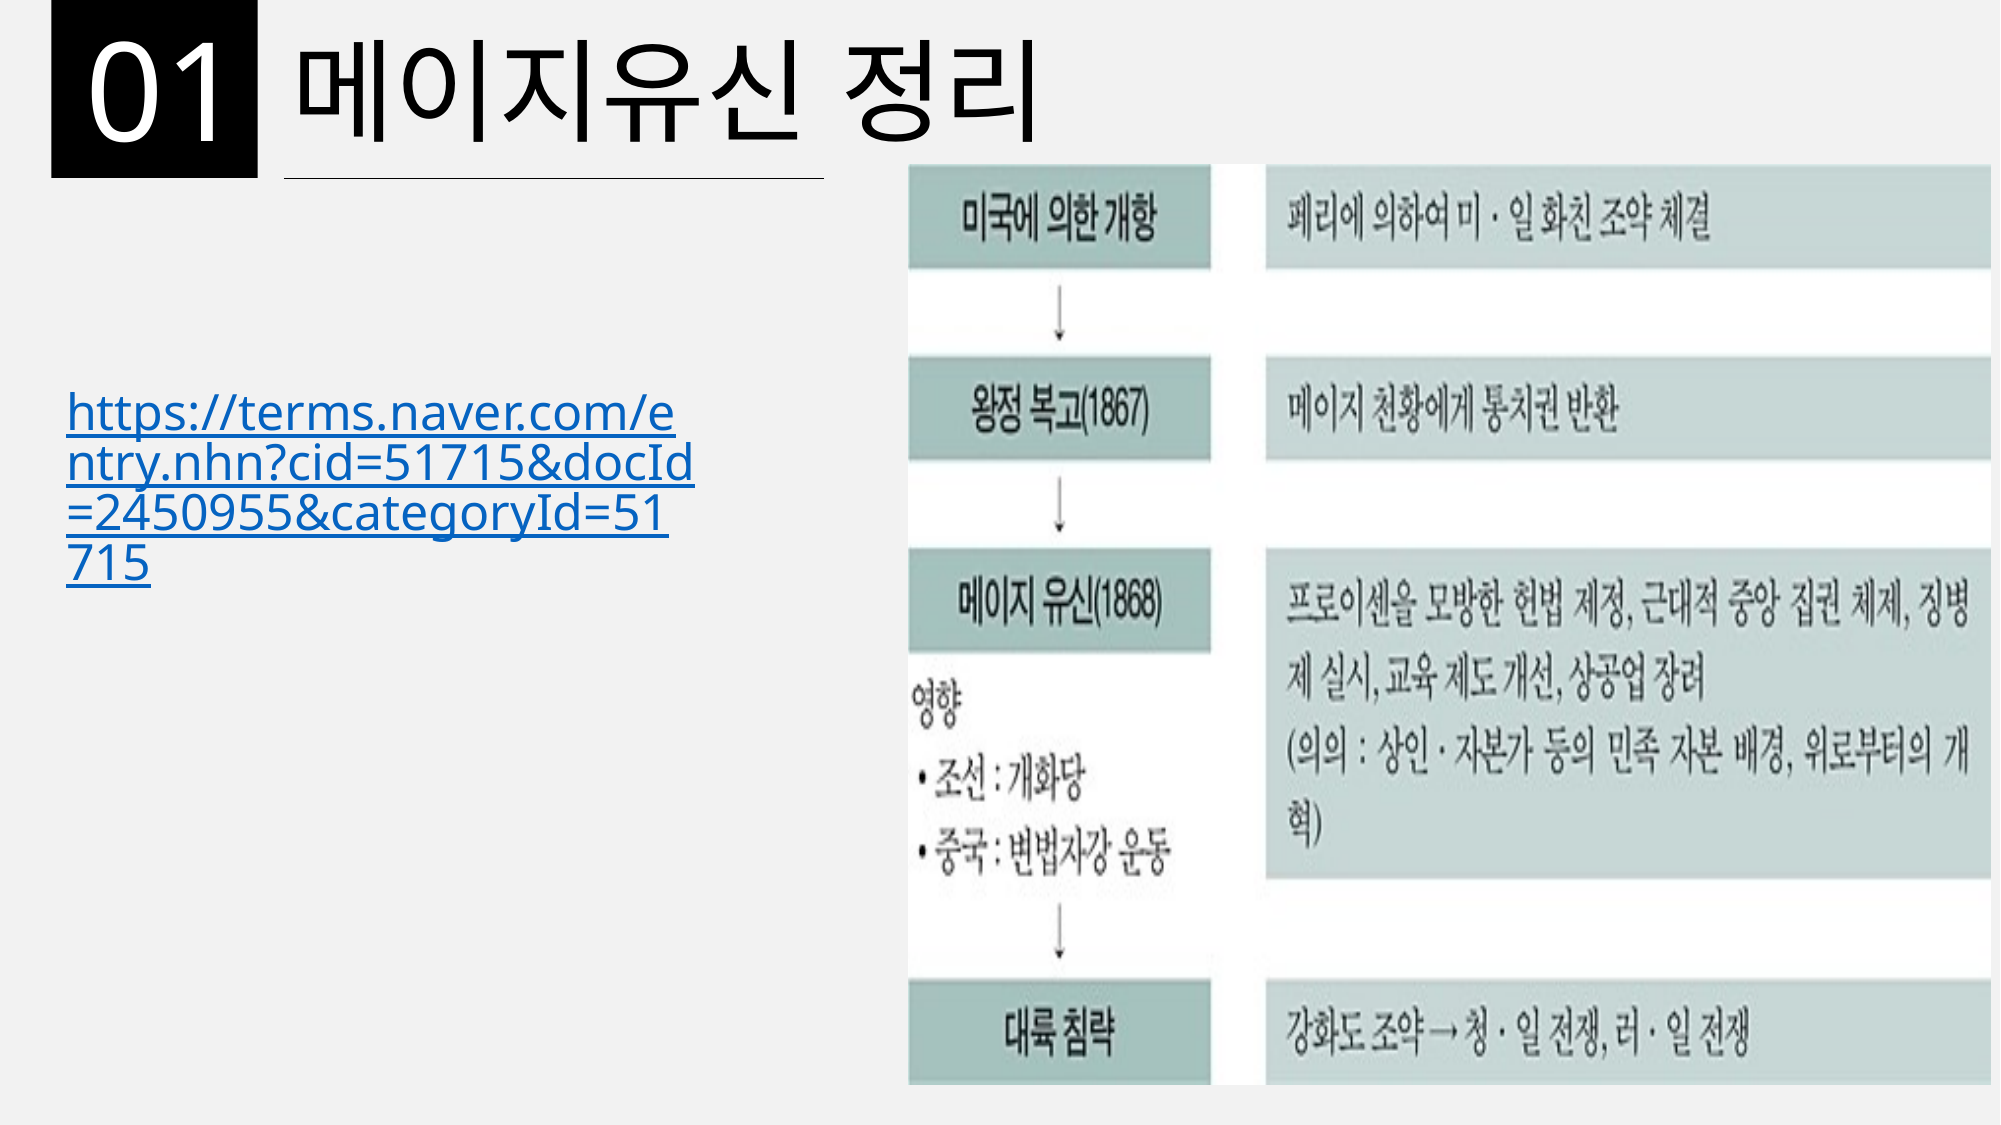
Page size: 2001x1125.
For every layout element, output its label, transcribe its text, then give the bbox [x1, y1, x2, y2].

picture [908, 164, 1991, 1085]
text_box [50, 0, 259, 179]
text_box 메이지유신 정리 [276, 13, 1111, 163]
text_box https://terms.naver.com/entry.nhn?cid=51715&docId=2450955&categoryId=51715 [51, 373, 711, 457]
text_box 01 [71, 0, 259, 176]
